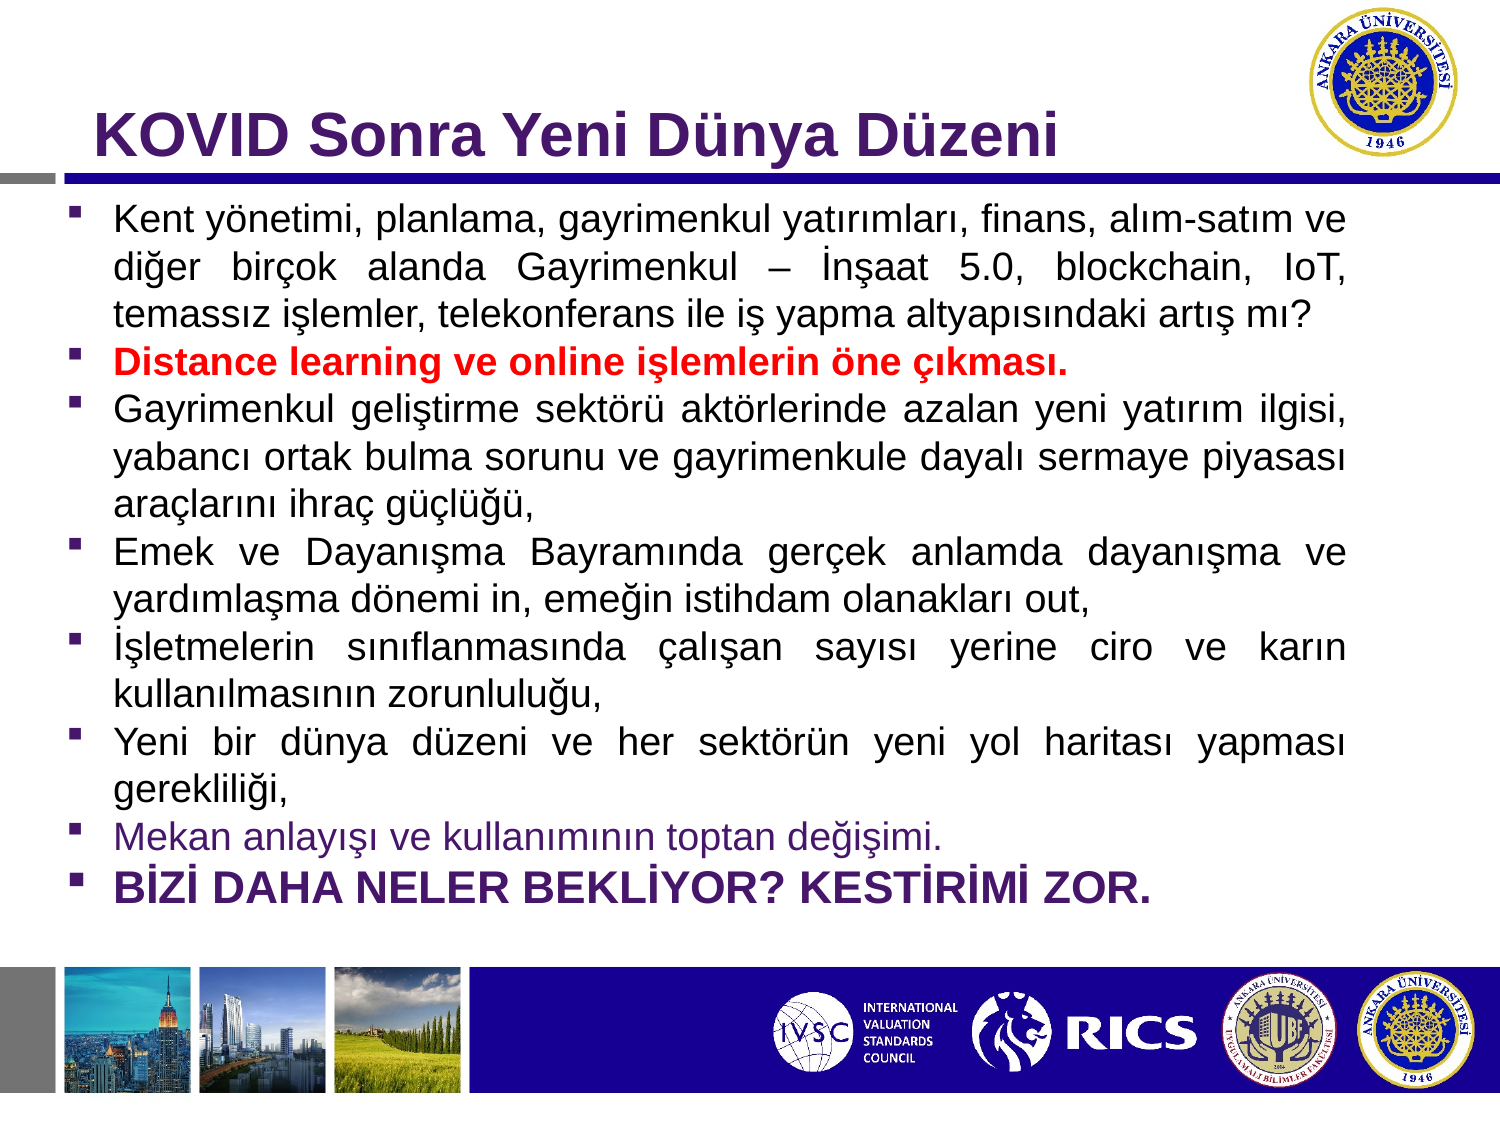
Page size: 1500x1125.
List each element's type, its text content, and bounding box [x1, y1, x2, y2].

text_box KOVID Sonra Yeni Dünya Düzeni [78, 94, 1476, 200]
text_box Kent yönetimi, planlama, gayrimenkul yatırımları, finans, alım-satım ve diğer birçok alanda Gayrimenkul – İnşaat 5.0, blockchain, IoT, temassız işlemler, telekonferans ile iş yapma altyapısındaki artış mı? Distance learning ve online işlemlerin öne çıkması. Gayrimenkul geliştirme sektörü aktörlerinde azalan yeni yatırım ilgisi, yabancı ortak bulma sorunu ve gayrimenkule dayalı sermaye piyasası araçlarını ihraç güçlüğü, Emek ve Dayanışma Bayramında gerçek anlamda dayanışma ve yardımlaşma dönemi in, emeğin istihdam olanakları out, İşletmelerin sınıflanmasında çalışan sayısı yerine ciro ve karın kullanılmasının zorunluluğu, Yeni bir dünya düzeni ve her sektörün yeni yol haritası yapması gerekliliği, Mekan anlayışı ve kullanımının toptan değişimi. BİZİ DAHA NELER BEKLİYOR? KESTİRİMİ ZOR. [51, 186, 1364, 921]
picture [0, 0, 1500, 1125]
